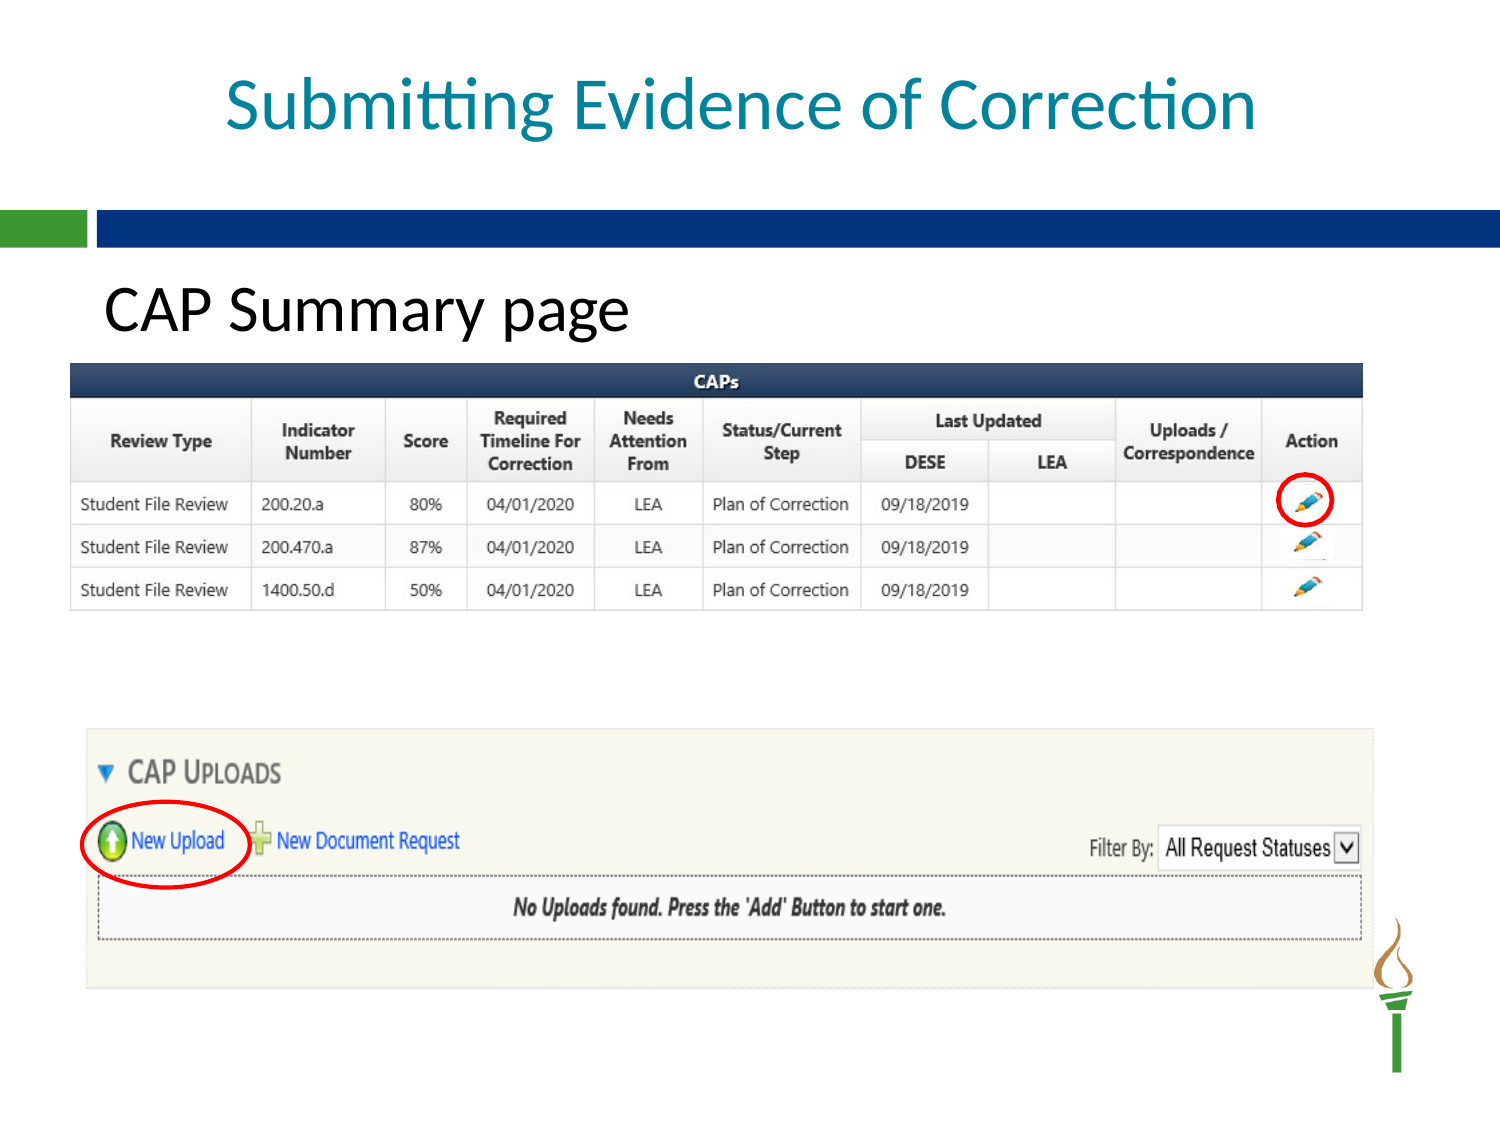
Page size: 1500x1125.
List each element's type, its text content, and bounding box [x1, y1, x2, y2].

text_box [70, 362, 1363, 612]
text_box CAP Summary page [102, 262, 750, 345]
title Submitting Evidence of Correction [223, 52, 1287, 243]
picture [86, 728, 1417, 1076]
